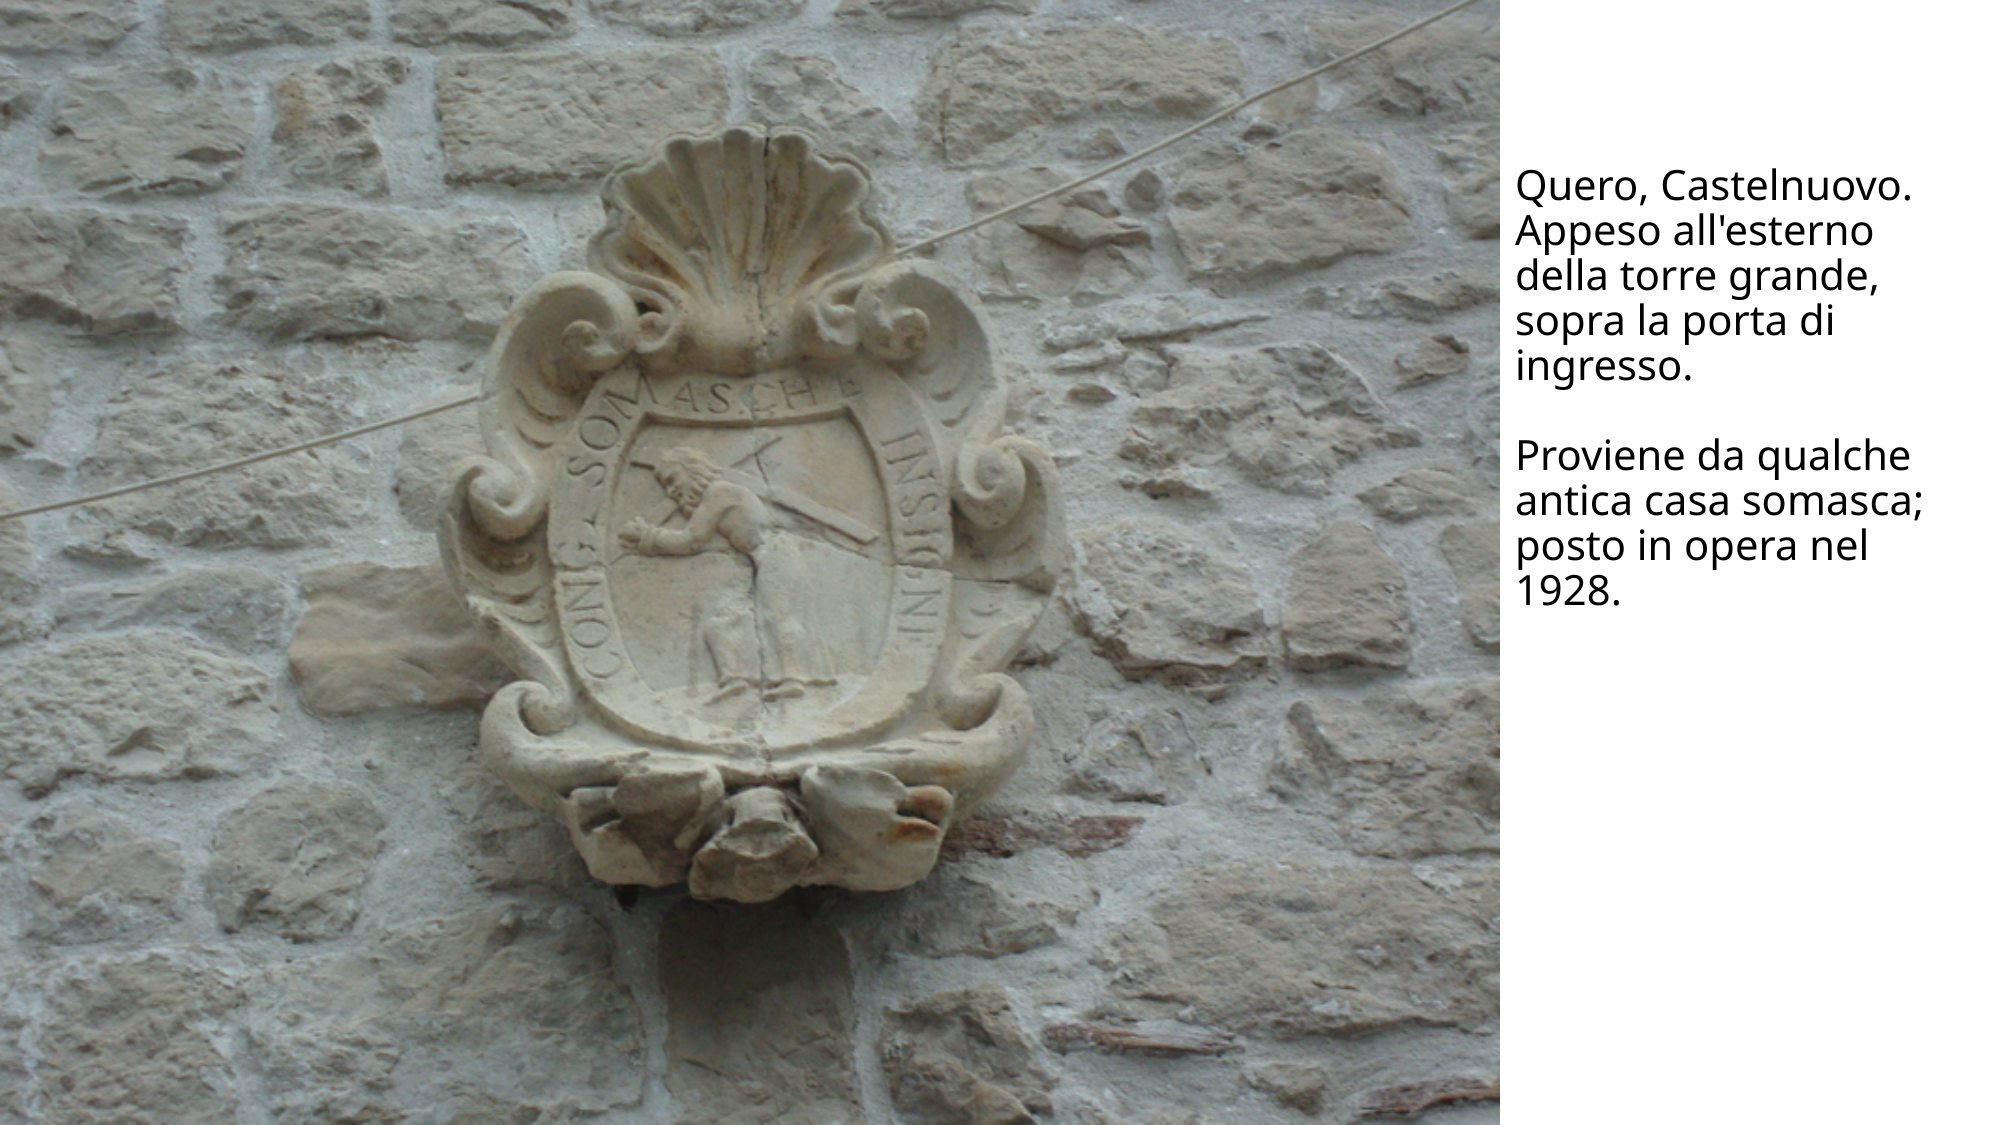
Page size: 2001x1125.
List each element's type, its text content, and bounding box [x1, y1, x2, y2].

title Quero, Castelnuovo. Appeso all'esterno della torre grande, sopra la porta di ingresso. Proviene da qualche antica casa somasca; posto in opera nel 1928. [1500, 59, 1980, 719]
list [0, 0, 1500, 1125]
